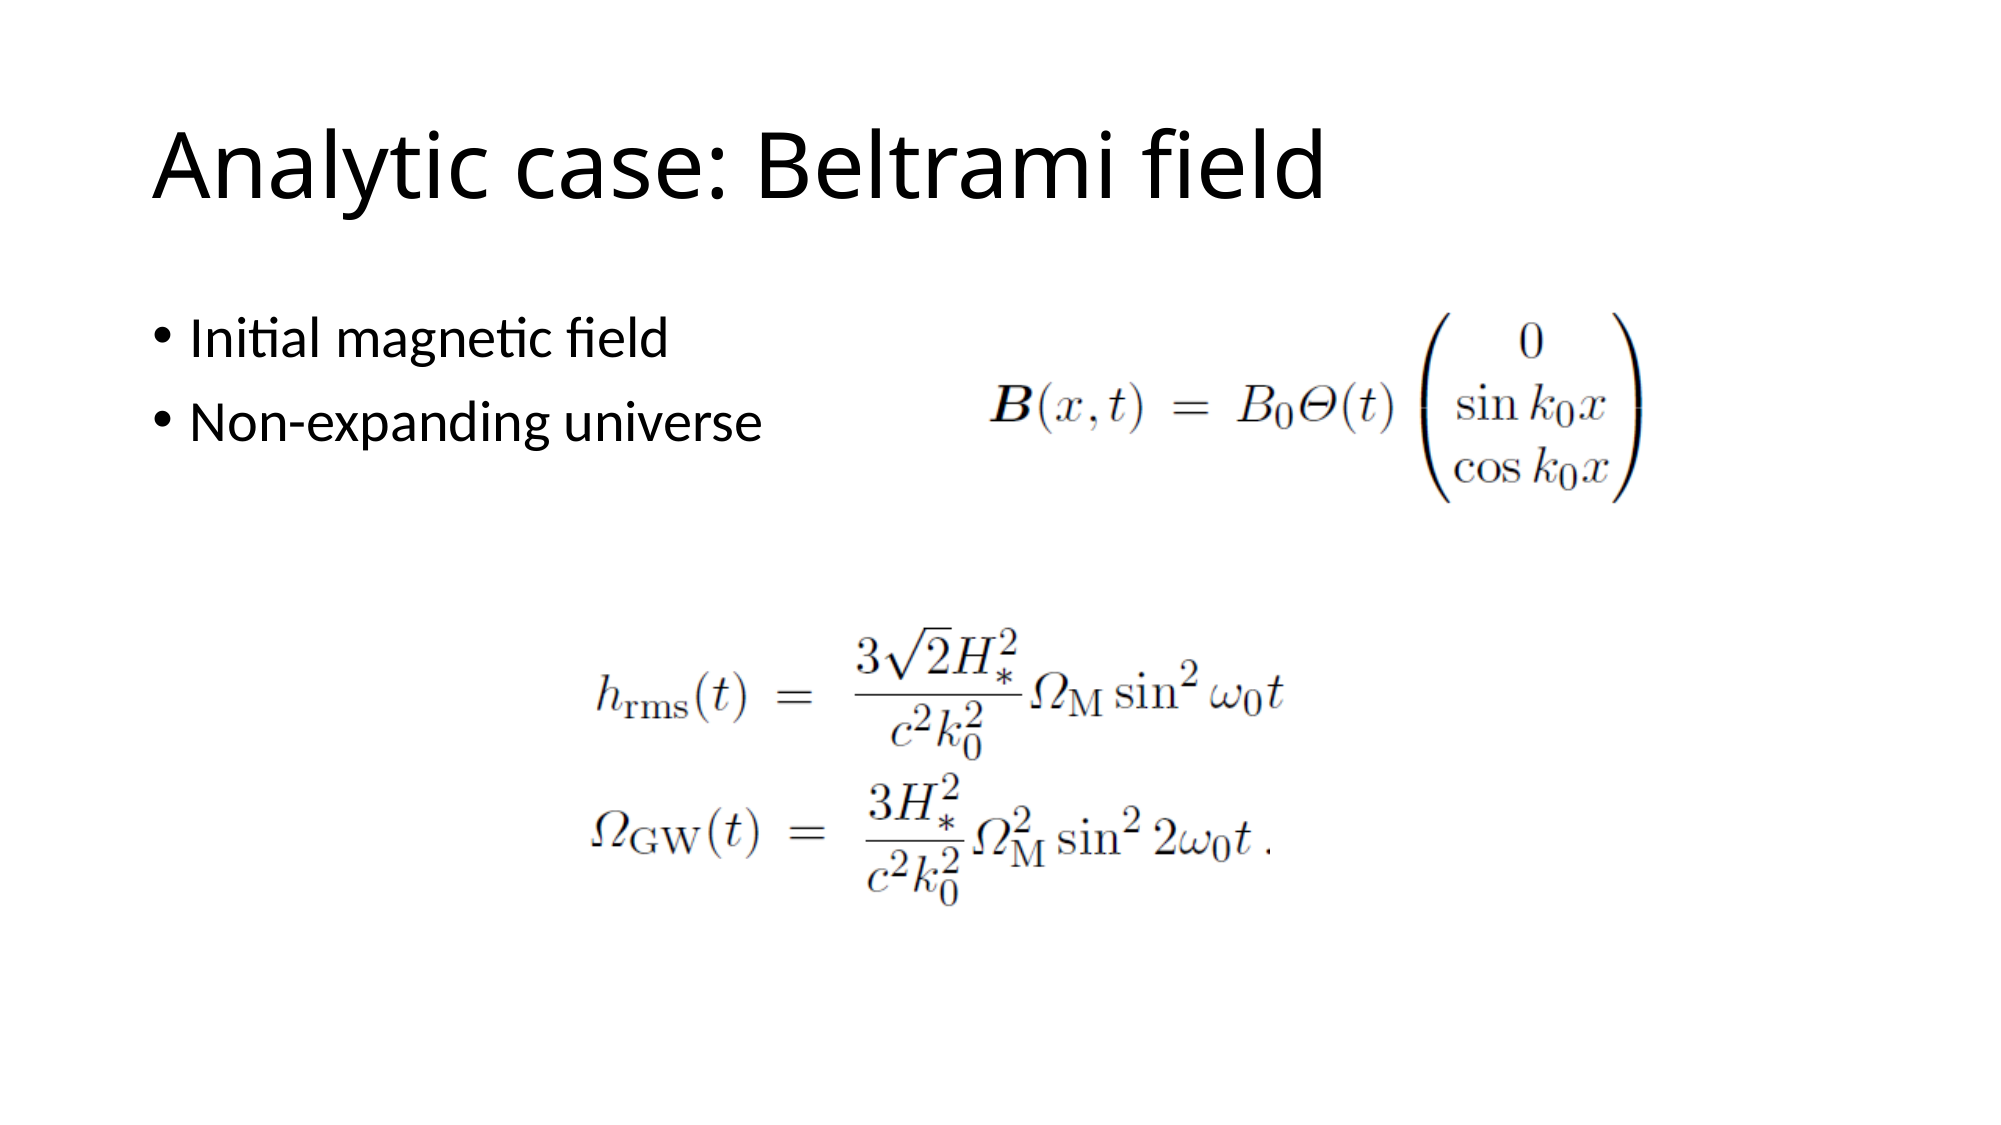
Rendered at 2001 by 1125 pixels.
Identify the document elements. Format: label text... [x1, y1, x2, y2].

title Analytic case: Beltrami field [137, 59, 1863, 278]
list Initial magnetic field Non-expanding universe [137, 299, 1863, 1014]
picture [841, 609, 1293, 922]
picture [975, 299, 1655, 519]
picture [566, 770, 842, 885]
picture [585, 637, 823, 739]
